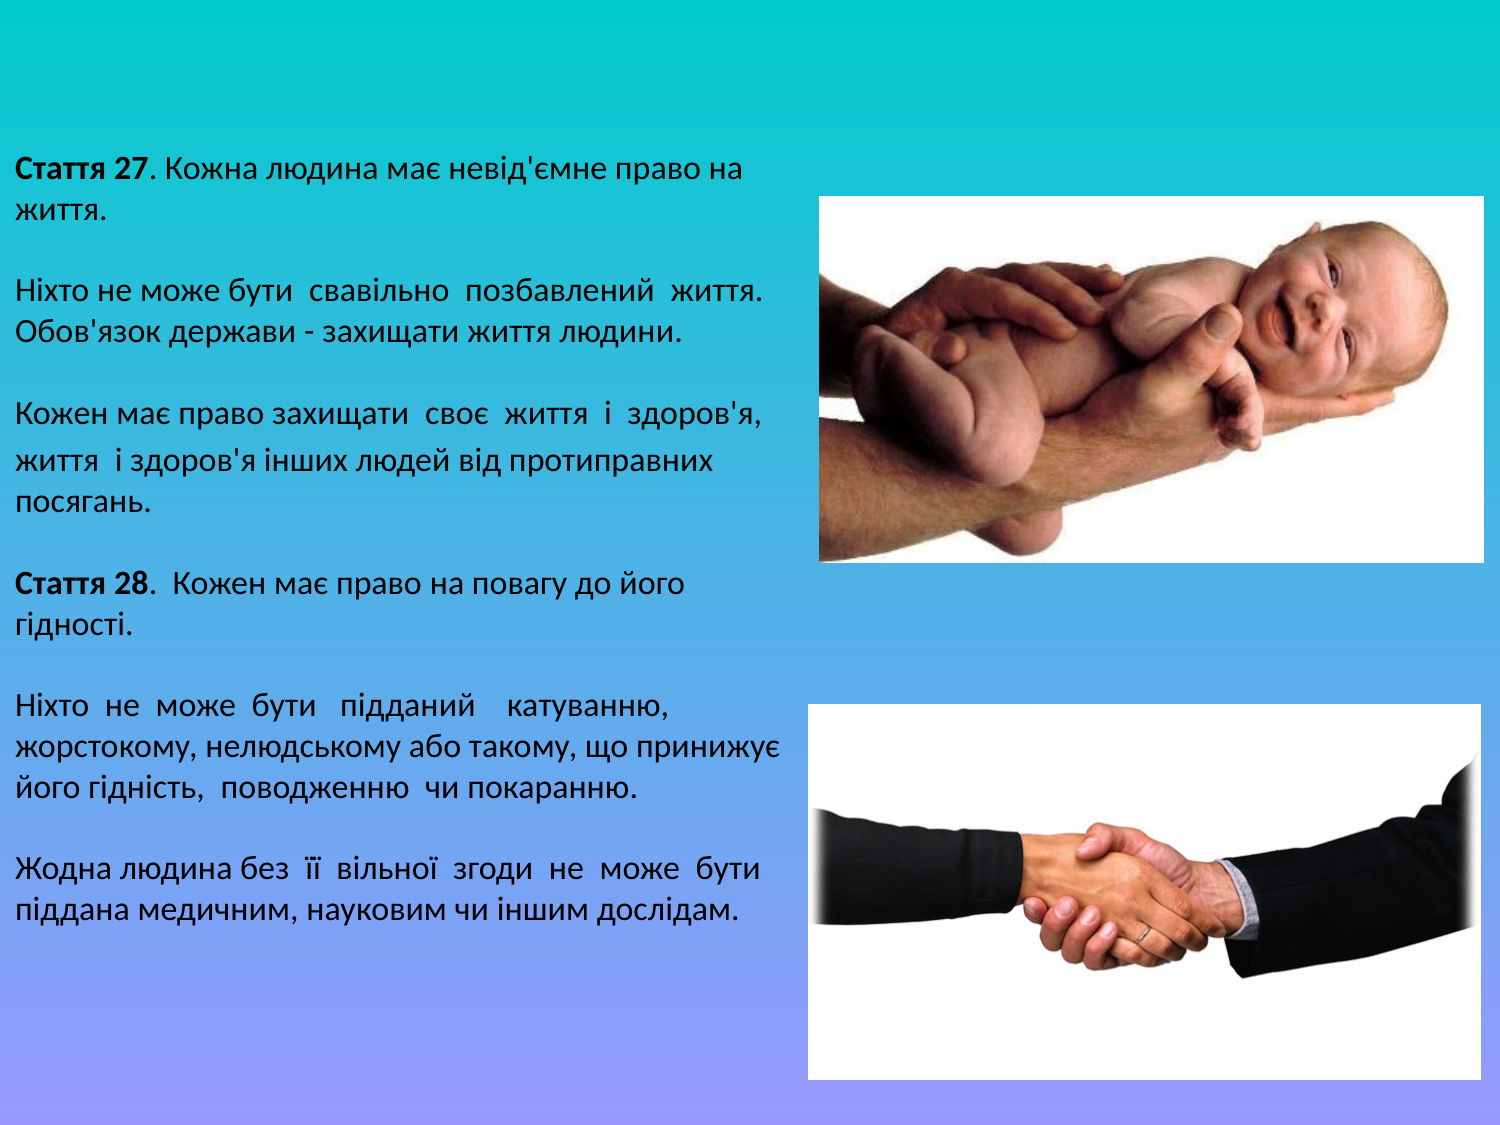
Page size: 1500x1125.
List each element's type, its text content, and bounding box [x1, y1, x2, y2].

picture [819, 196, 1485, 563]
list Стаття 27. Кожна людина має невід'ємне право на життя. Ніхто не може бути свавільно позбавлений життя. Обов'язок держави - захищати життя людини. Кожен має право захищати своє життя і здоров'я, життя і здоров'я інших людей від протиправних посягань. Стаття 28. Кожен має право на повагу до його гідності. Ніхто не може бути підданий катуванню, жорстокому, нелюдському або такому, що принижує його гідність, поводженню чи покаранню. Жодна людина без її вільної згоди не може бути піддана медичним, науковим чи іншим дослідам. [0, 42, 809, 1111]
picture [807, 703, 1482, 1080]
